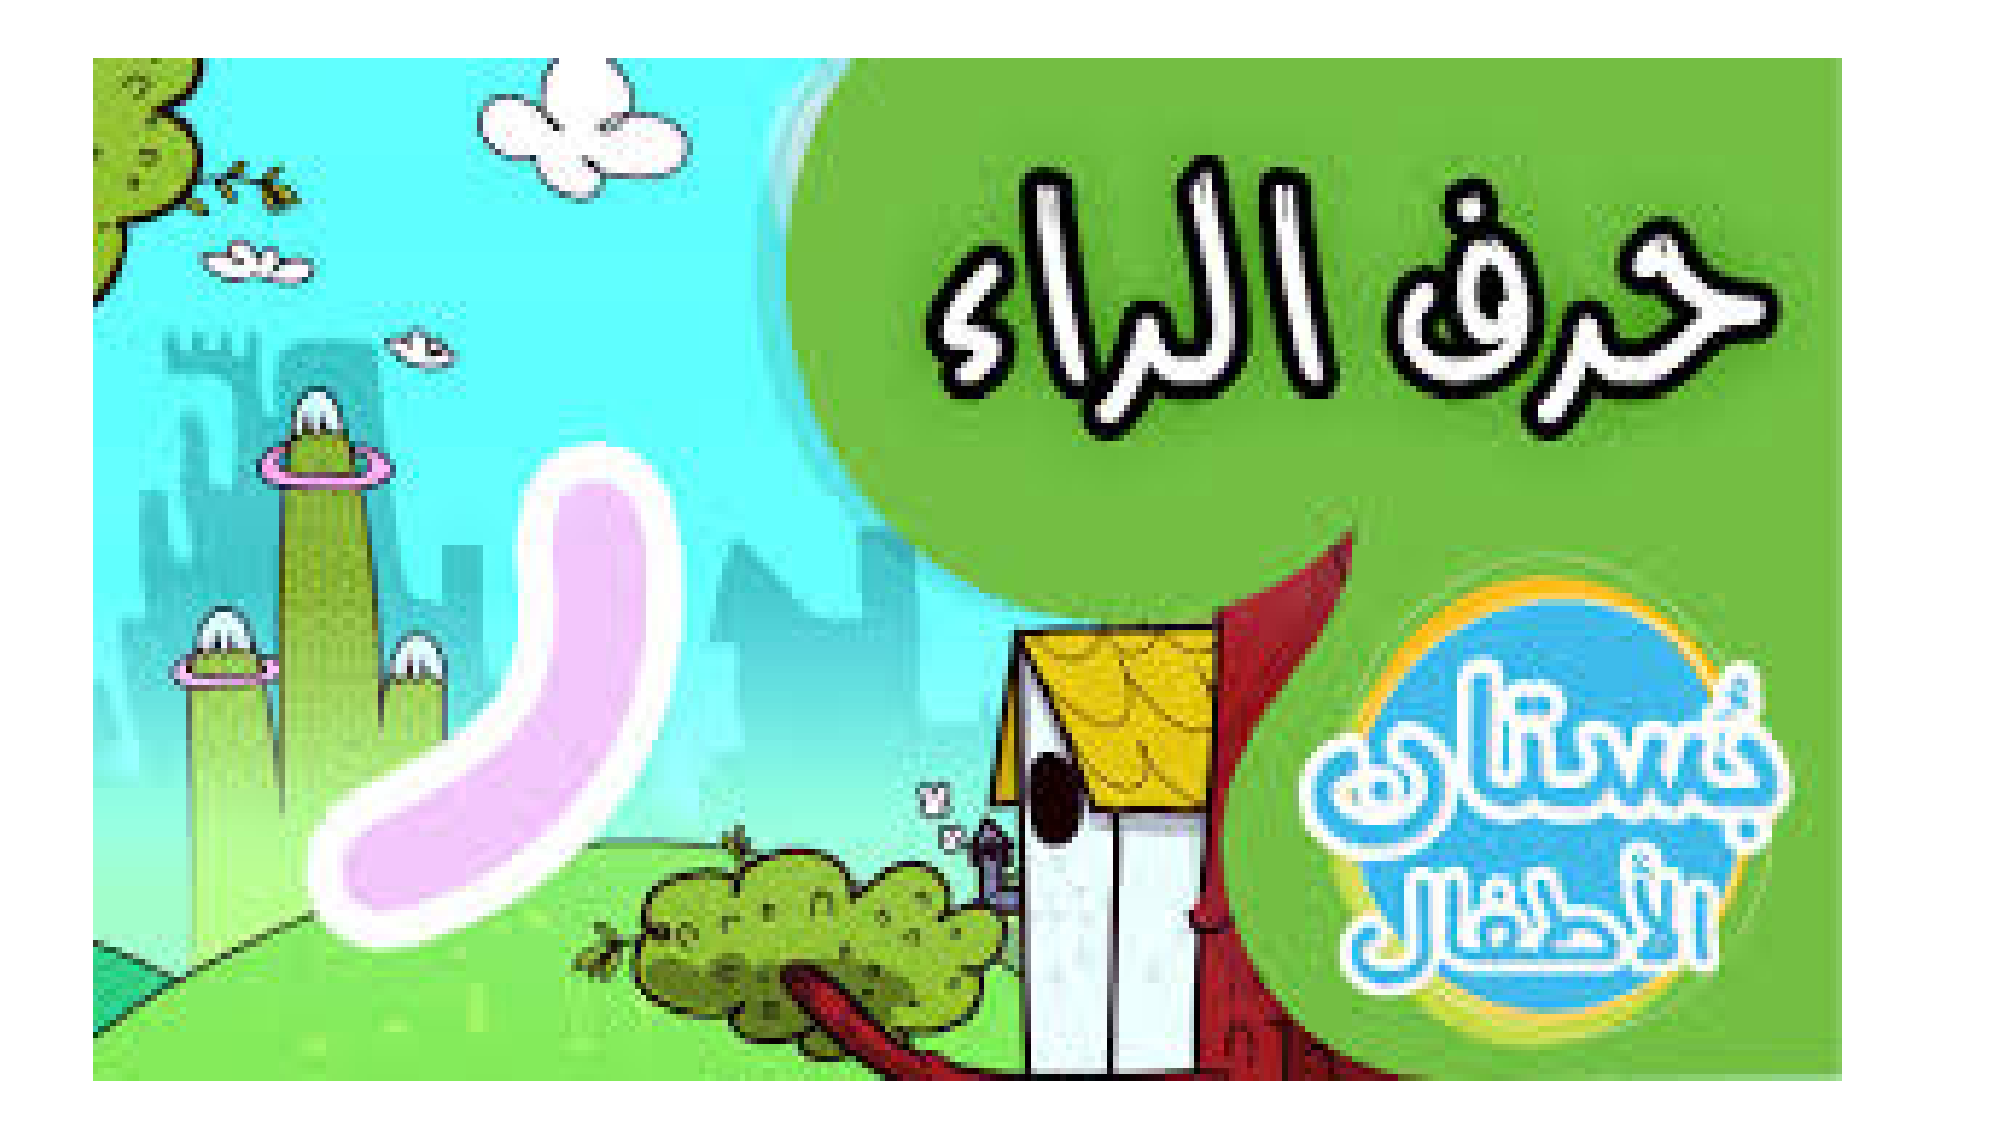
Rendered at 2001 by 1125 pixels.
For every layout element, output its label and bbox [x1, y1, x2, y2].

list [93, 58, 1842, 1081]
